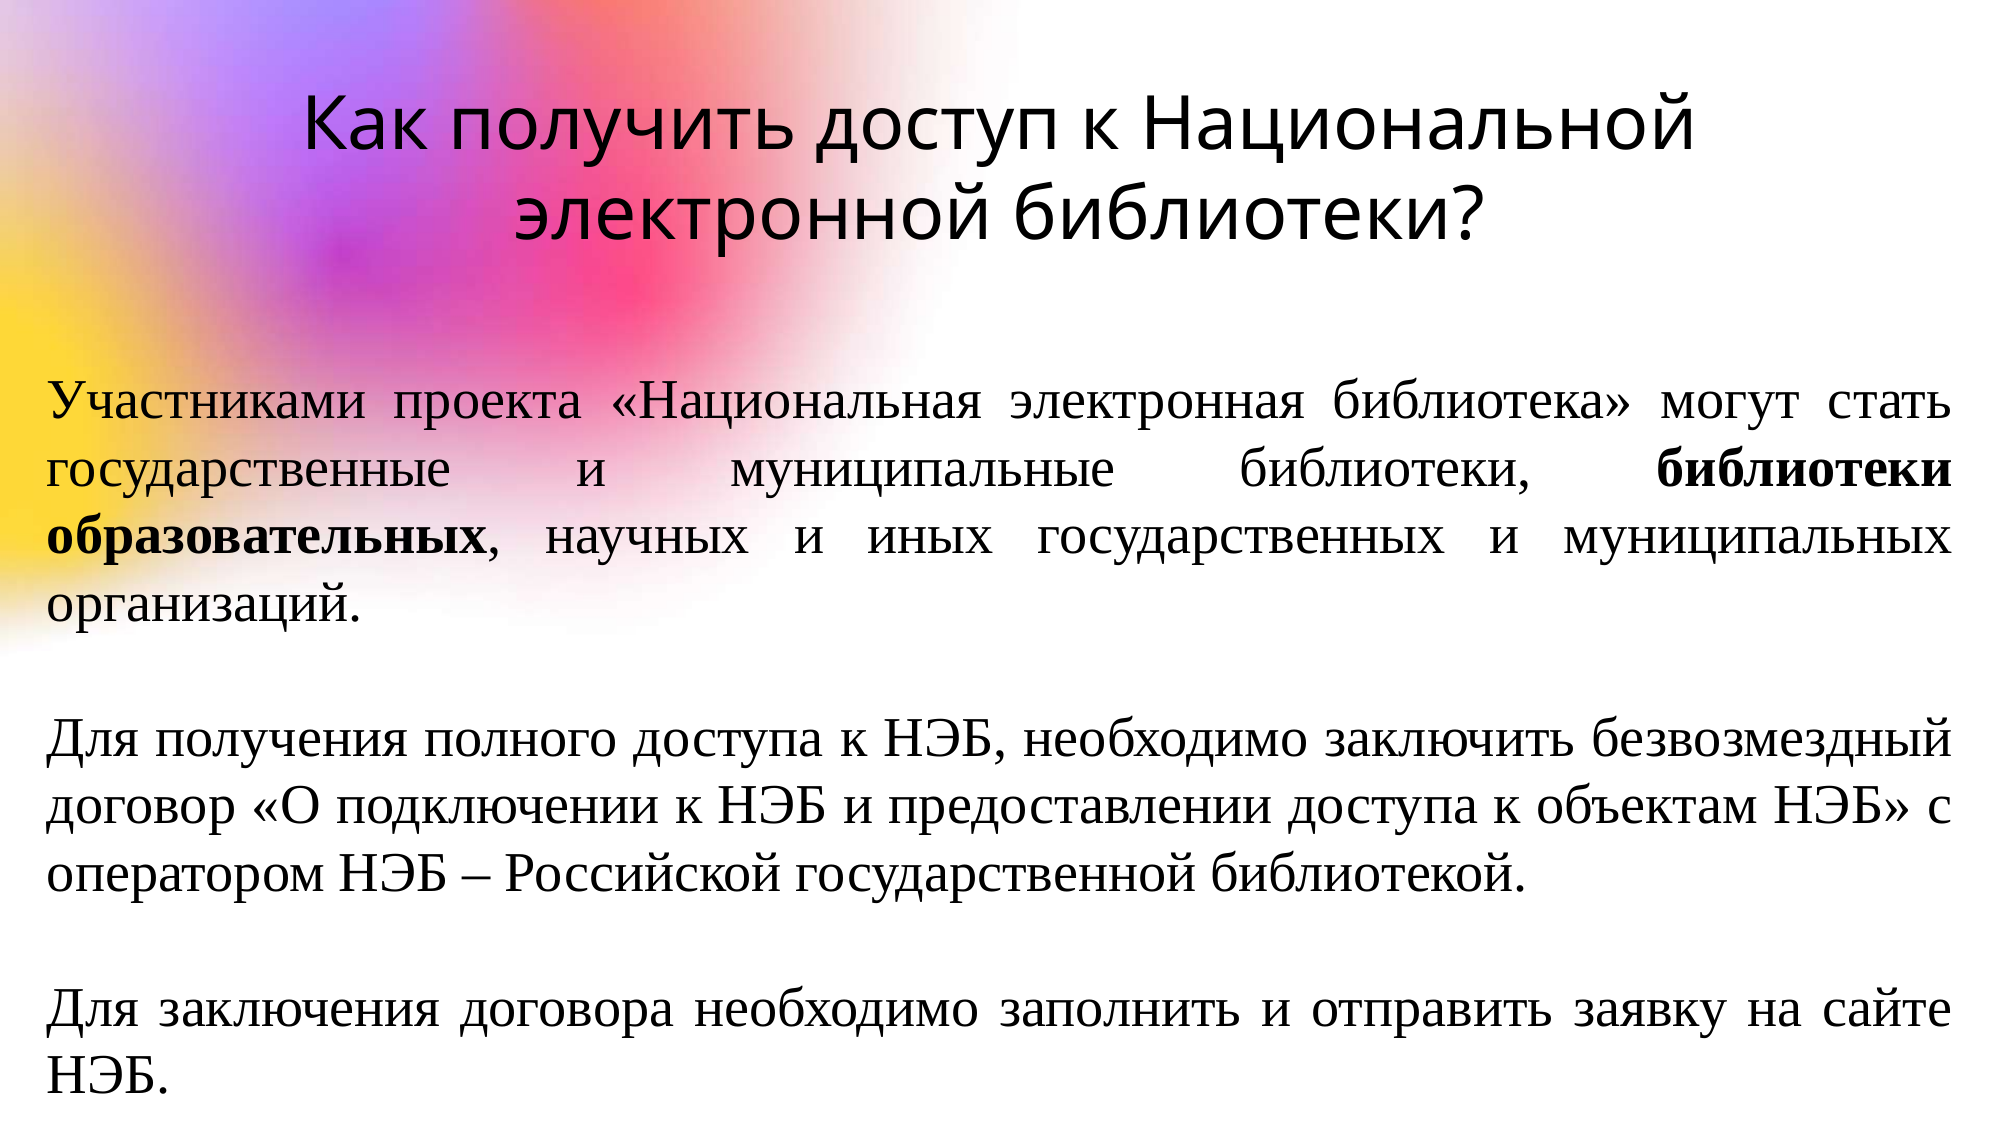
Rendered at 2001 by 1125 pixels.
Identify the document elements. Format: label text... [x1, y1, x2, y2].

picture [0, 0, 1021, 657]
title Как получить доступ к Национальной электронной библиотеки? [68, 75, 1932, 257]
list Участниками проекта «Национальная электронная библиотека» могут стать государственные и муниципальные библиотеки, библиотеки образовательных, научных и иных государственных и муниципальных организаций. Для получения полного доступа к НЭБ, необходимо заключить безвозмездный договор «О подключении к НЭБ и предоставлении доступа к объектам НЭБ» с оператором НЭБ – Российской государственной библиотекой. Для заключения договора необходимо заполнить и отправить заявку на сайте НЭБ. [46, 362, 1954, 1113]
